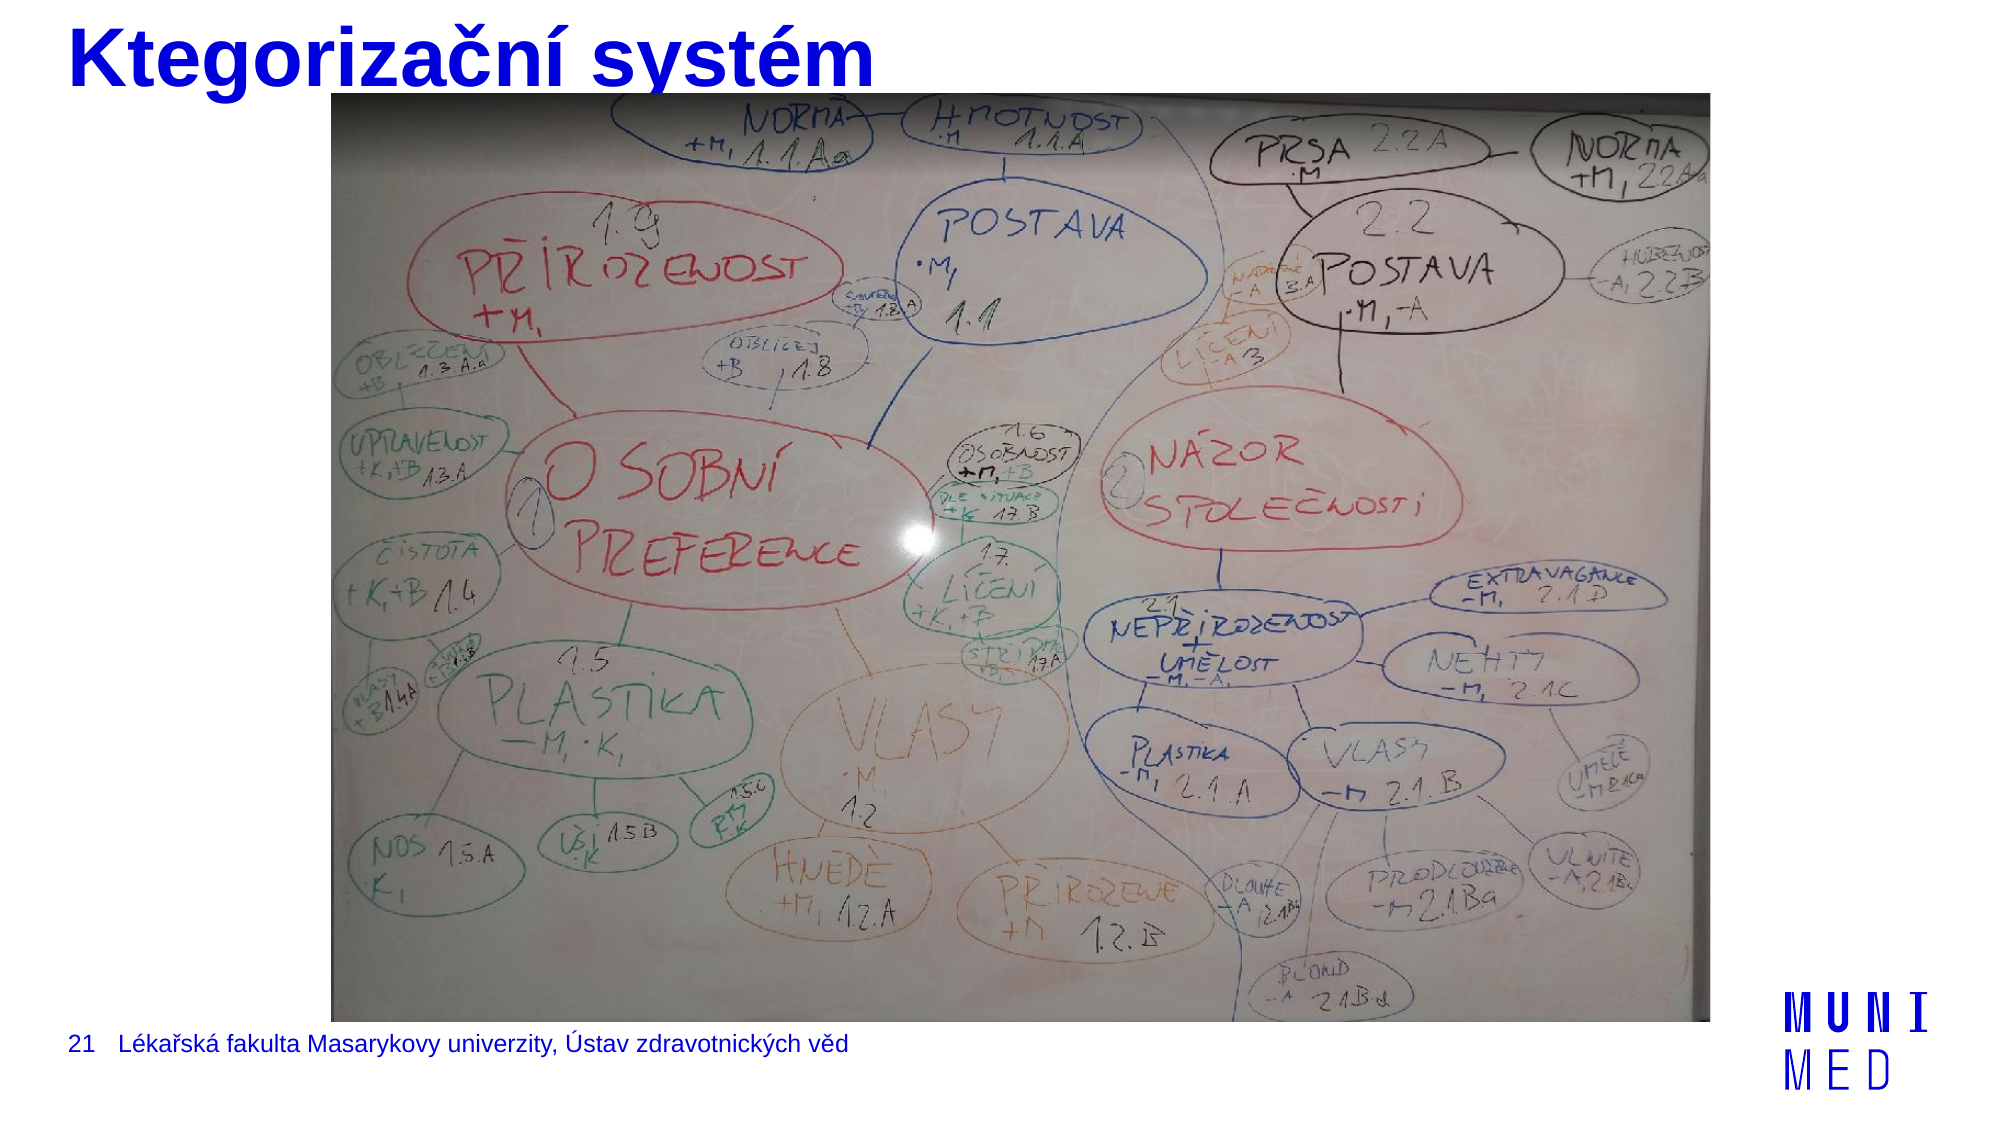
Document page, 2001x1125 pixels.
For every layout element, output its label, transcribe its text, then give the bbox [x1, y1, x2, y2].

footer Lékařská fakulta Masarykovy univerzity, Ústav zdravotnických věd [118, 1021, 1418, 1063]
picture [330, 93, 1711, 1022]
slide_number 21 [67, 1021, 110, 1063]
title Ktegorizační systém [67, 19, 1832, 94]
